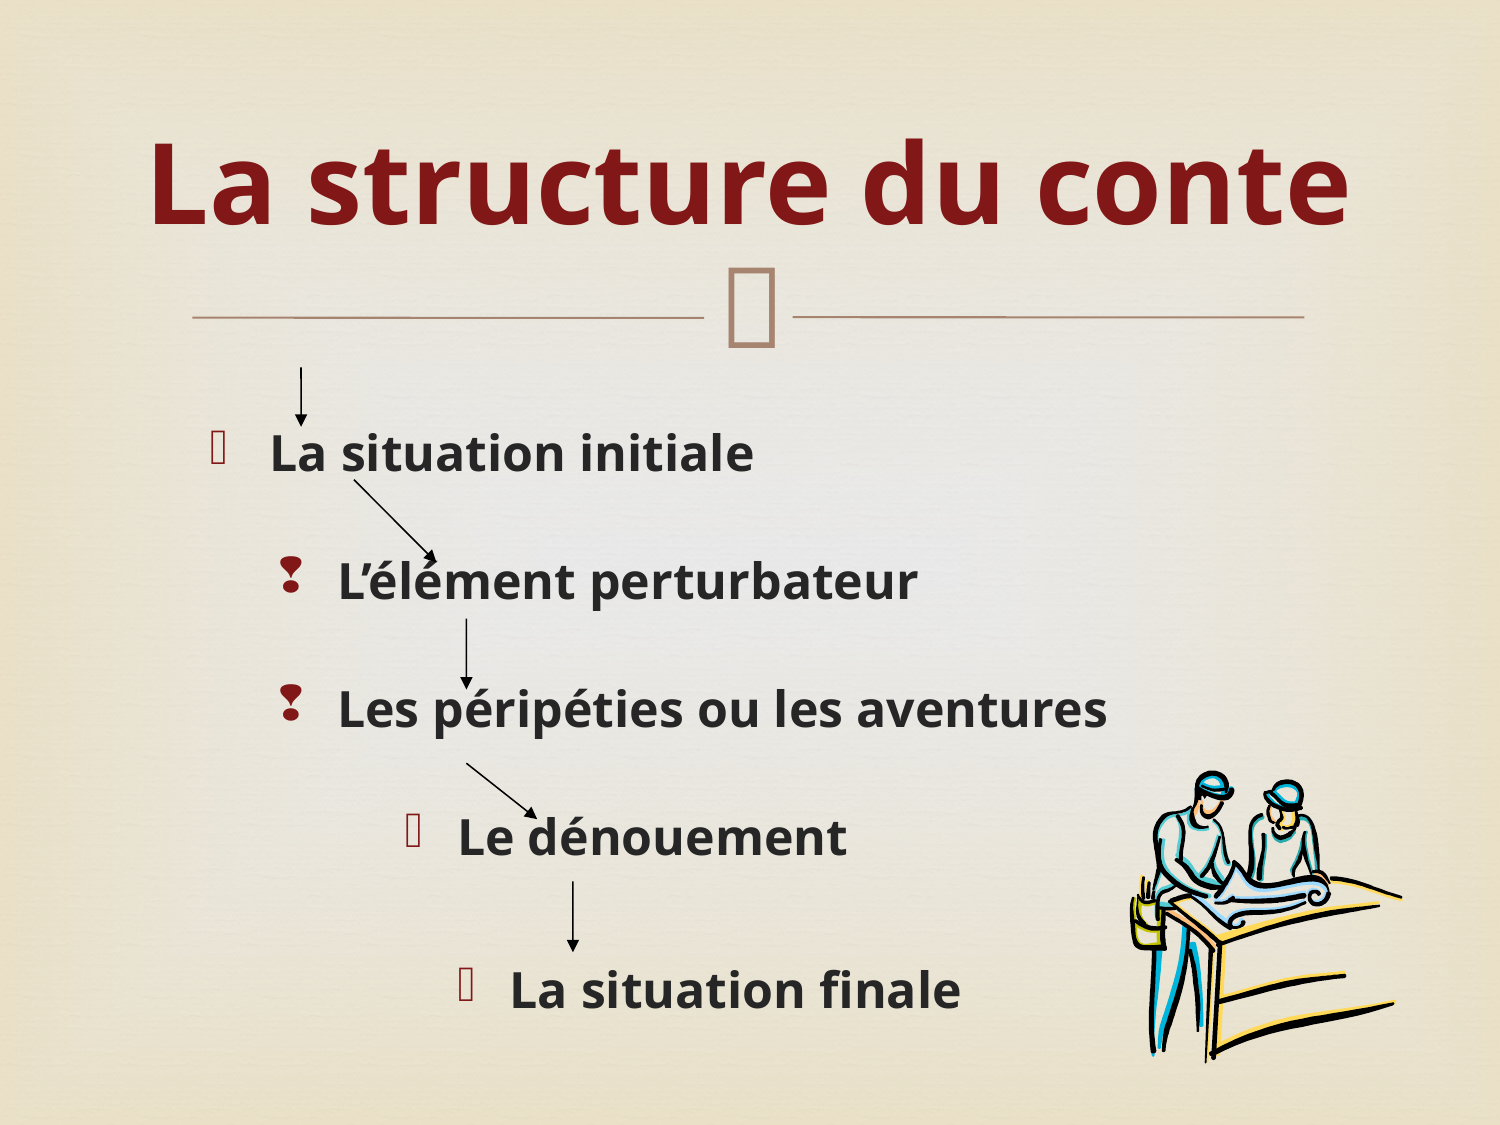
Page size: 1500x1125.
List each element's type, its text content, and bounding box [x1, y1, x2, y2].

title La structure du conte [113, 93, 1386, 267]
text_box [466, 763, 538, 820]
list La situation initiale L’élément perturbateur Les péripéties ou les aventures Le dénouement La situation finale [194, 420, 1400, 1057]
picture [1129, 770, 1404, 1064]
text_box [294, 367, 308, 427]
text_box [353, 479, 437, 563]
text_box [566, 881, 580, 953]
text_box [460, 618, 473, 690]
